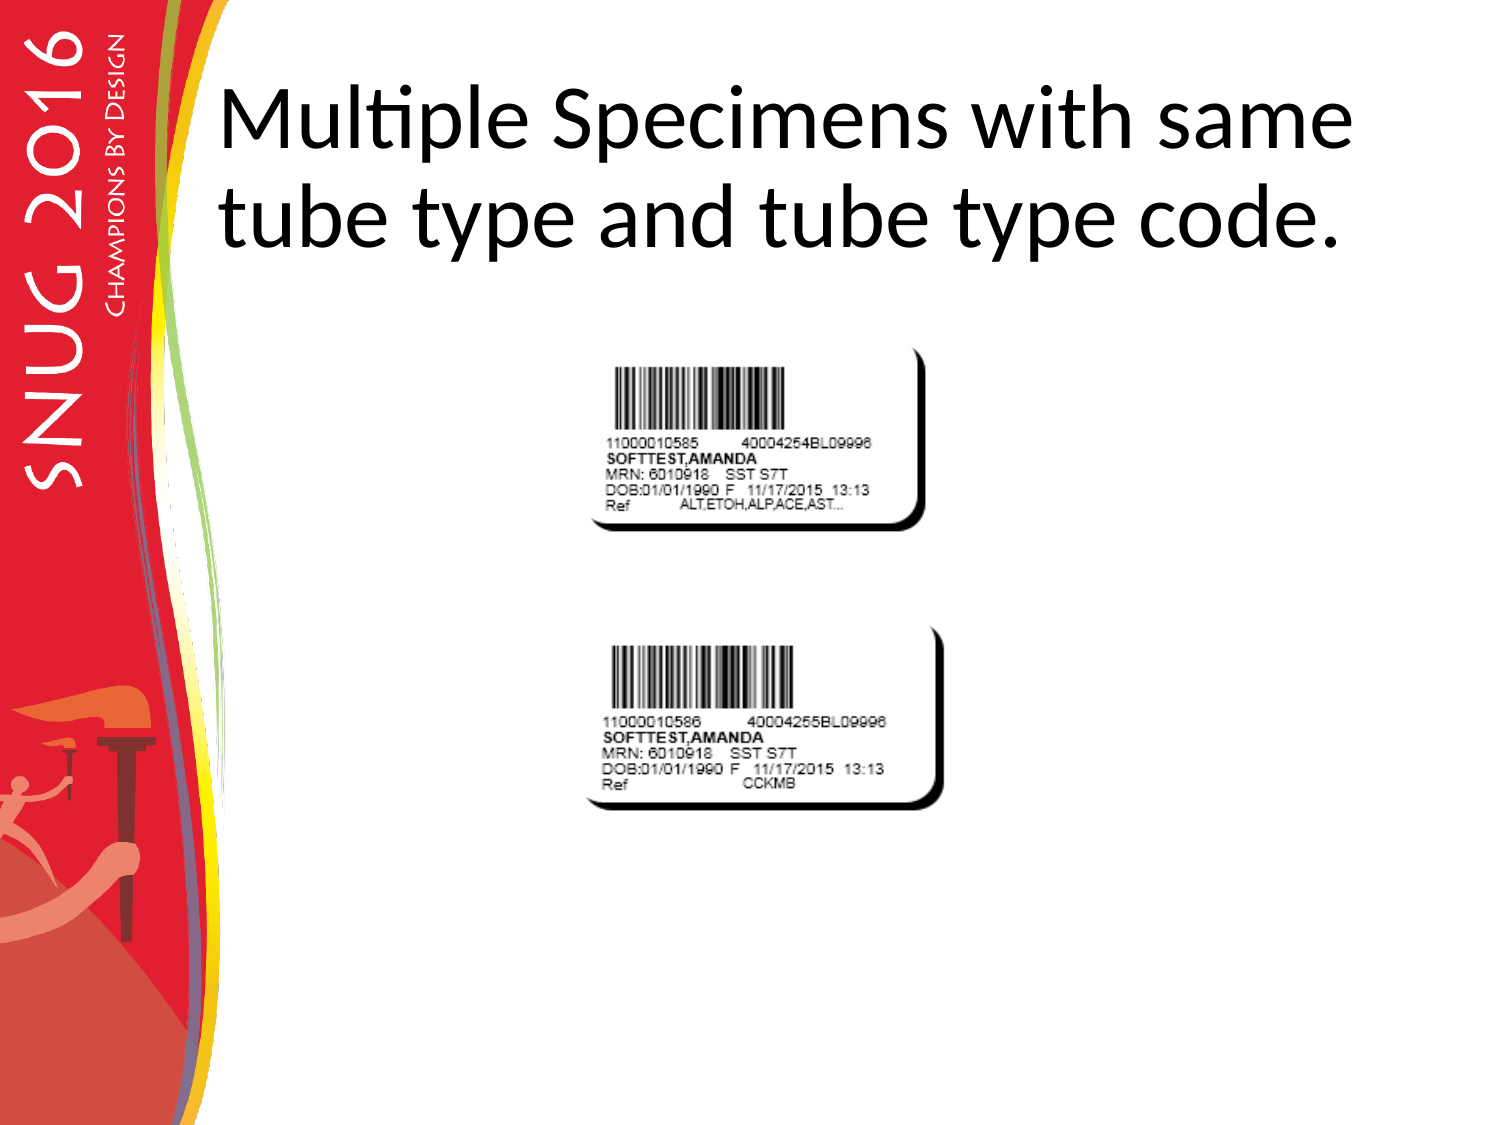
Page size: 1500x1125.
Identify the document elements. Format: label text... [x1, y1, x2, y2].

picture [0, 0, 232, 1125]
picture [562, 613, 966, 831]
title Multiple Specimens with same tube type and tube type code. [202, 59, 1497, 278]
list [562, 325, 993, 566]
